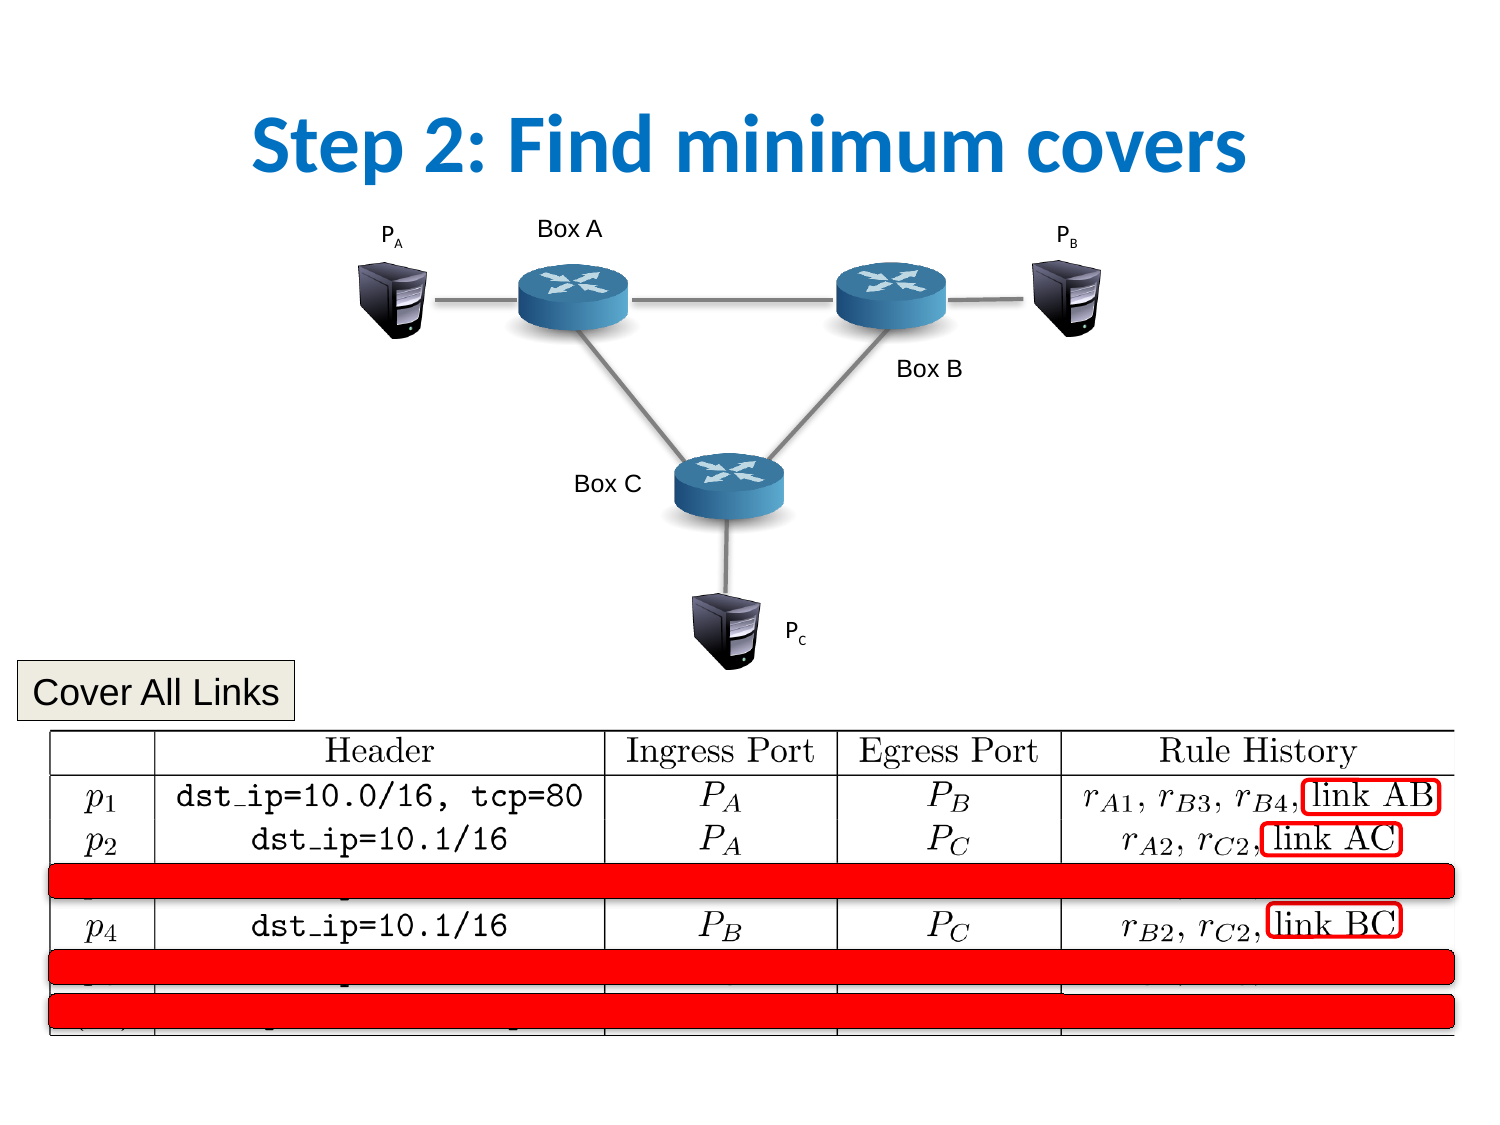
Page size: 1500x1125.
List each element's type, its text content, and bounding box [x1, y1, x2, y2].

text_box Cover All Links [17, 660, 295, 721]
title Step 2: Find minimum covers [74, 44, 1426, 233]
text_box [349, 205, 1109, 670]
picture [48, 729, 1455, 1036]
